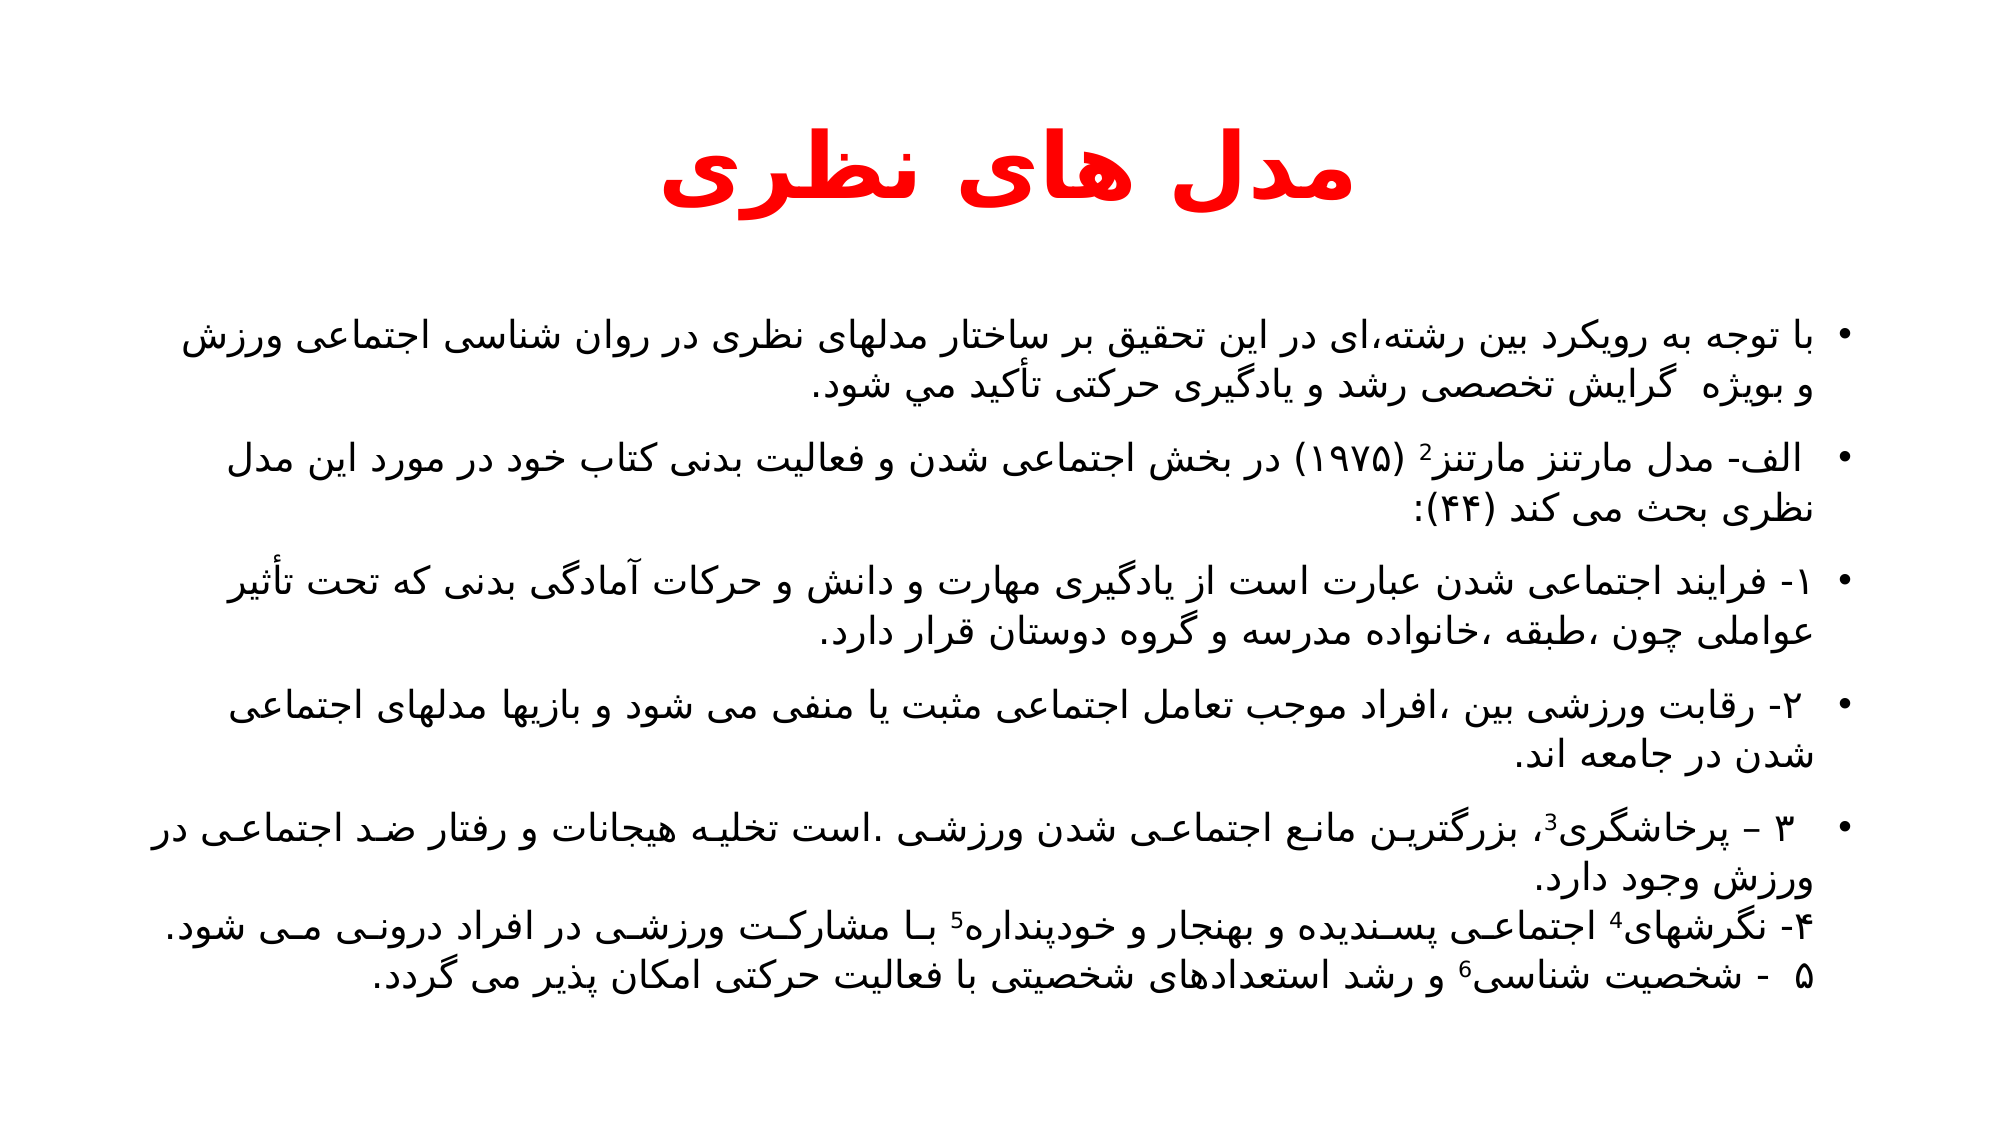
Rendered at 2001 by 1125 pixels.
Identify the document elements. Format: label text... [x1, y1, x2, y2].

list با توجه به رویکرد بین رشته،ای در این تحقیق بر ساختار مدلهای نظری در روان شناسی اجتماعی ورزش و بویژه گرایش تخصصی رشد و یادگیری حرکتی تأكيد مي شود. الف- مدل مارتنز مارتنز2 (۱۹۷۵) در بخش اجتماعی شدن و فعالیت بدنی کتاب خود در مورد این مدل نظری بحث می کند (۴۴): ۱- فرایند اجتماعی شدن عبارت است از یادگیری مهارت و دانش و حرکات آمادگی بدنی که تحت تأثیر عواملی چون ،طبقه ،خانواده مدرسه و گروه دوستان قرار دارد. ۲- رقابت ورزشی بین ،افراد موجب تعامل اجتماعی مثبت یا منفی می شود و بازيها مدلهای اجتماعی شدن در جامعه اند. ۳ – پرخاشگری3، بزرگترین مانع اجتماعی شدن ورزشی .است تخلیه هیجانات و رفتار ضد اجتماعی در ورزش وجود دارد. ۴- نگرشهای4 اجتماعی پسندیده و بهنجار و خودپنداره5 با مشارکت ورزشی در افراد درونی می شود. ۵ - شخصیت شناسی6 و رشد استعدادهای شخصیتی با فعالیت حرکتی امکان پذیر می گردد. [137, 299, 1863, 1014]
title مدل های نظری [137, 59, 1863, 278]
